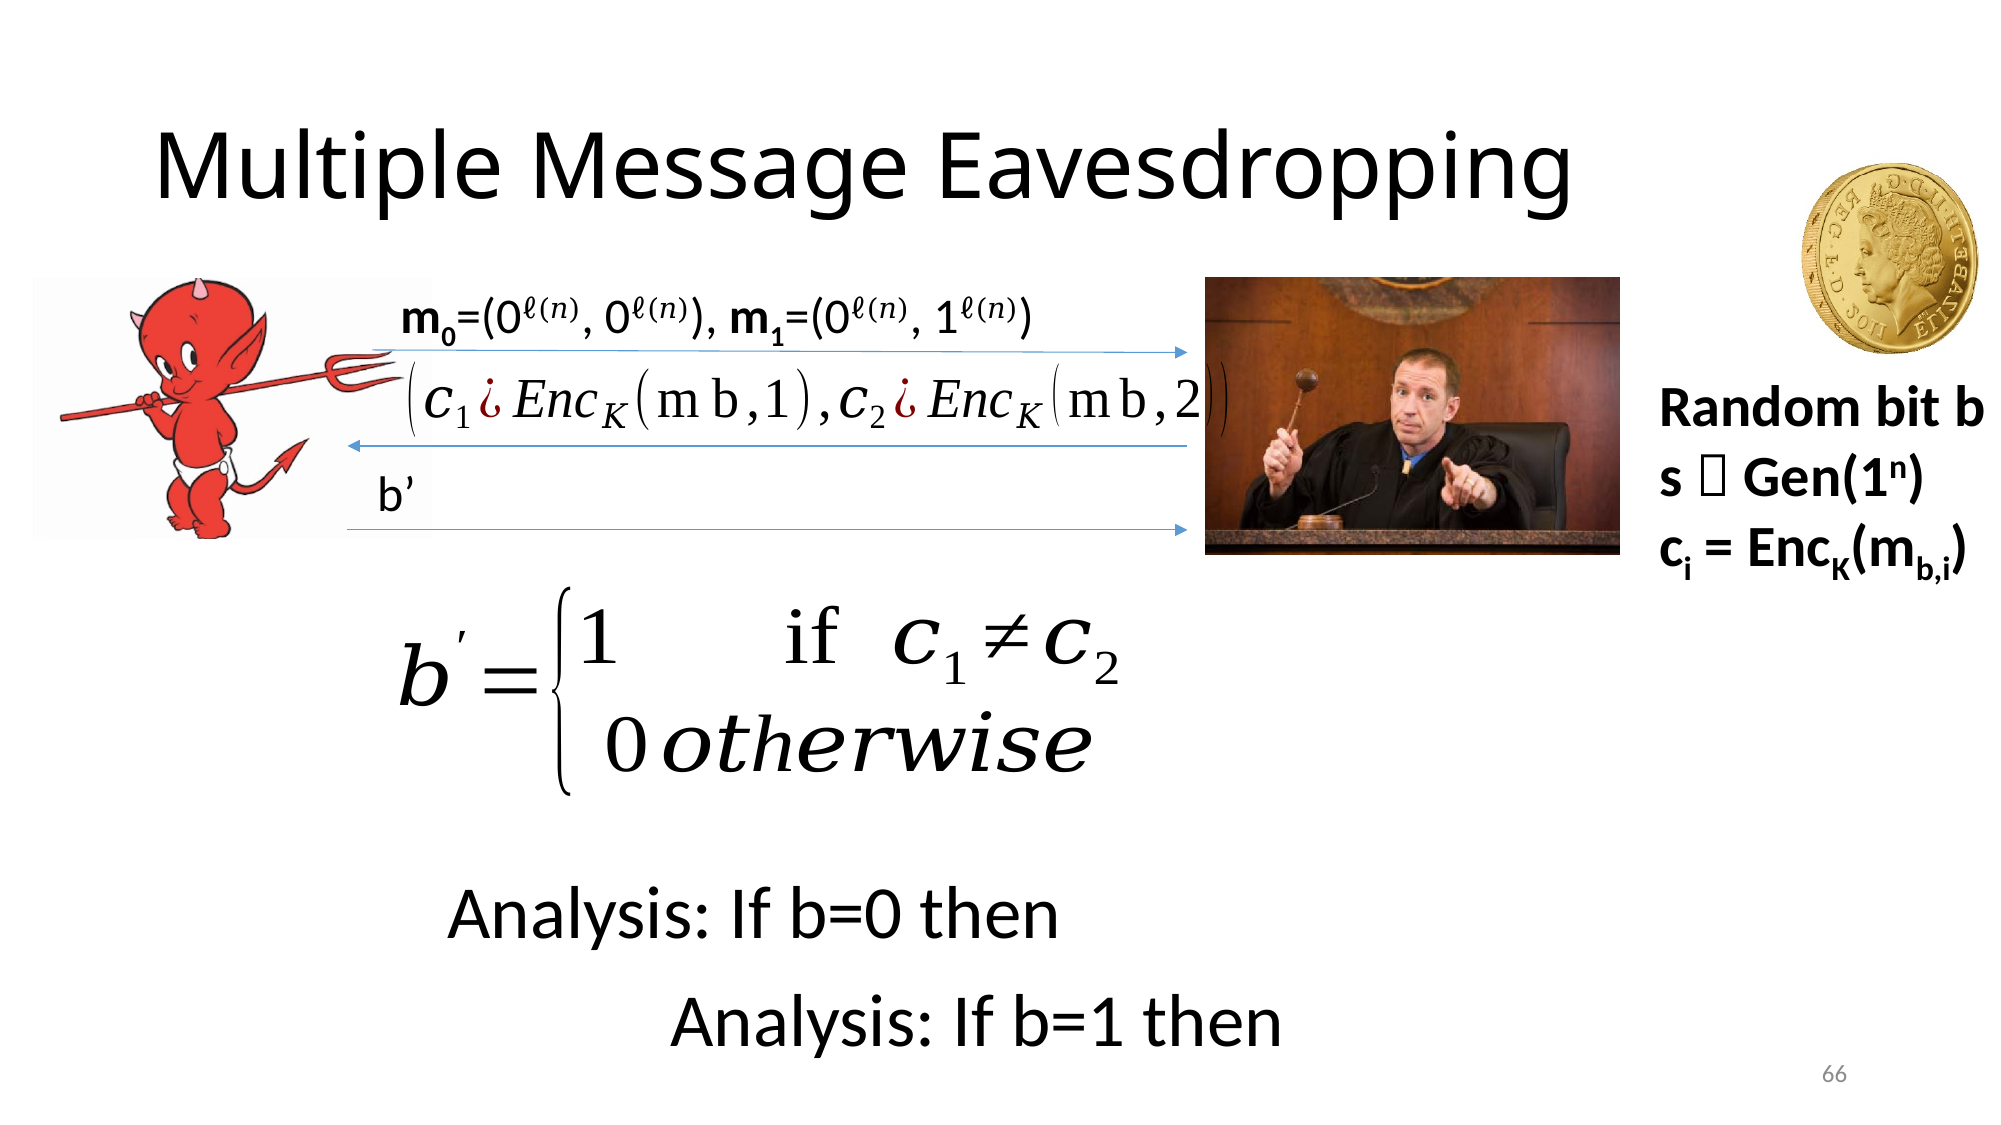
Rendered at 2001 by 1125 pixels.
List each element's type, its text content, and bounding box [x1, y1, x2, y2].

picture [1205, 277, 1620, 555]
title Multiple Message Eavesdropping [137, 59, 1863, 278]
picture [1788, 154, 1991, 362]
text_box Random bit b s  Gen(1n) ci = EncK(mb,i) [1644, 360, 2000, 595]
text_box m0=(0ℓ(𝑛), 0ℓ(𝑛)), m1=(0ℓ(𝑛), 1ℓ(𝑛)) [432, 353, 1049, 360]
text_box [372, 349, 1188, 353]
list [137, 647, 1863, 1014]
slide_number 66 [1412, 1042, 1863, 1103]
text_box m0=(0ℓ(𝑛), 0ℓ(𝑛)), m1=(0ℓ(𝑛), 1ℓ(𝑛)) [385, 276, 1049, 349]
picture [33, 278, 432, 539]
